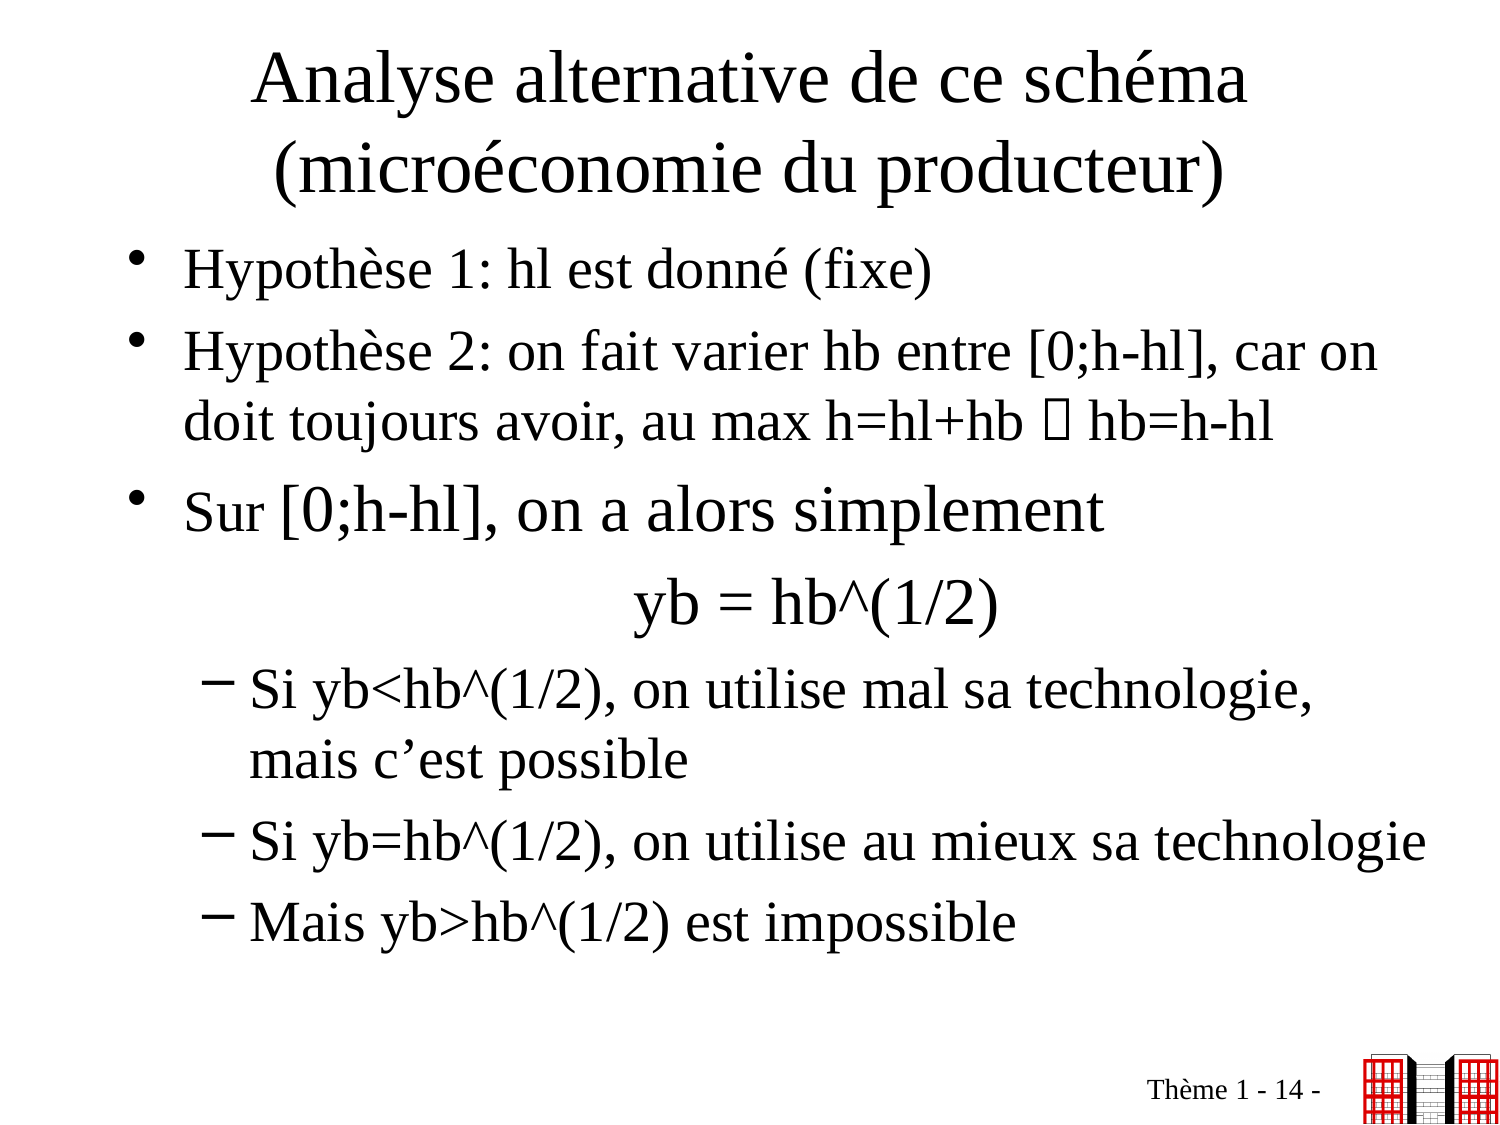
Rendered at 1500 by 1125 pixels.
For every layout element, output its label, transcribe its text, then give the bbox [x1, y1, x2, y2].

title Analyse alternative de ce schéma (microéconomie du producteur) [112, 23, 1388, 212]
picture [1362, 1052, 1500, 1125]
list Hypothèse 1: hl est donné (fixe) Hypothèse 2: on fait varier hb entre [0;h-hl], car on doit toujours avoir, au max h=hl+hb  hb=h-hl Sur [0;h-hl], on a alors simplement yb = hb^(1/2) Si yb<hb^(1/2), on utilise mal sa technologie, mais c’est possible Si yb=hb^(1/2), on utilise au mieux sa technologie Mais yb>hb^(1/2) est impossible [112, 222, 1448, 898]
footer Thème 1 - 14 - [1087, 1062, 1388, 1113]
